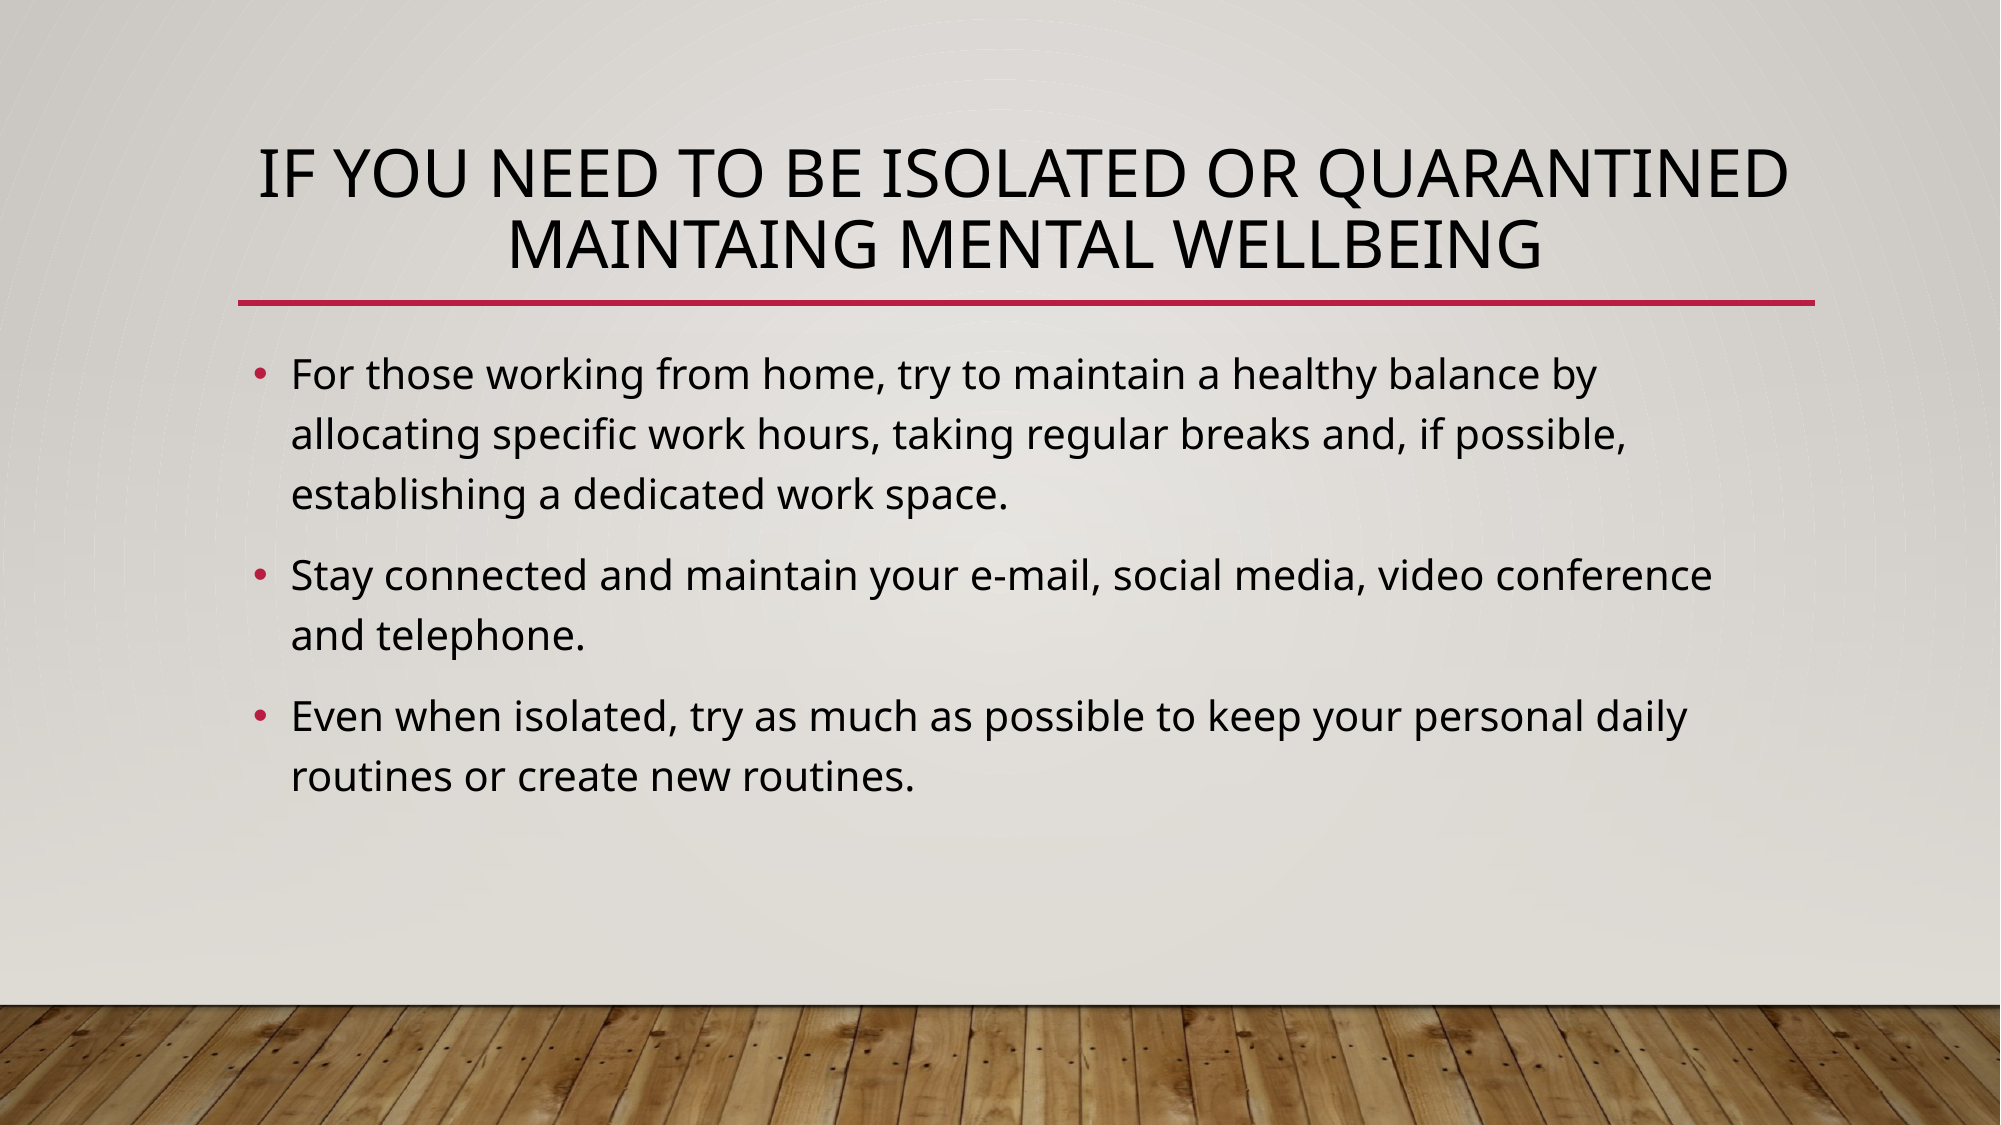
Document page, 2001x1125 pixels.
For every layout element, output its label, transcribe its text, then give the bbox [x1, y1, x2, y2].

list For those working from home, try to maintain a healthy balance by allocating specific work hours, taking regular breaks and, if possible, establishing a dedicated work space. Stay connected and maintain your e-mail, social media, video conference and telephone. Even when isolated, try as much as possible to keep your personal daily routines or create new routines. [238, 330, 1814, 897]
picture [0, 1005, 2000, 1125]
title IF YOU NEED TO BE isolated OR QUARANTINED MAINTAING MENTAL WELLBEING [238, 131, 1814, 305]
